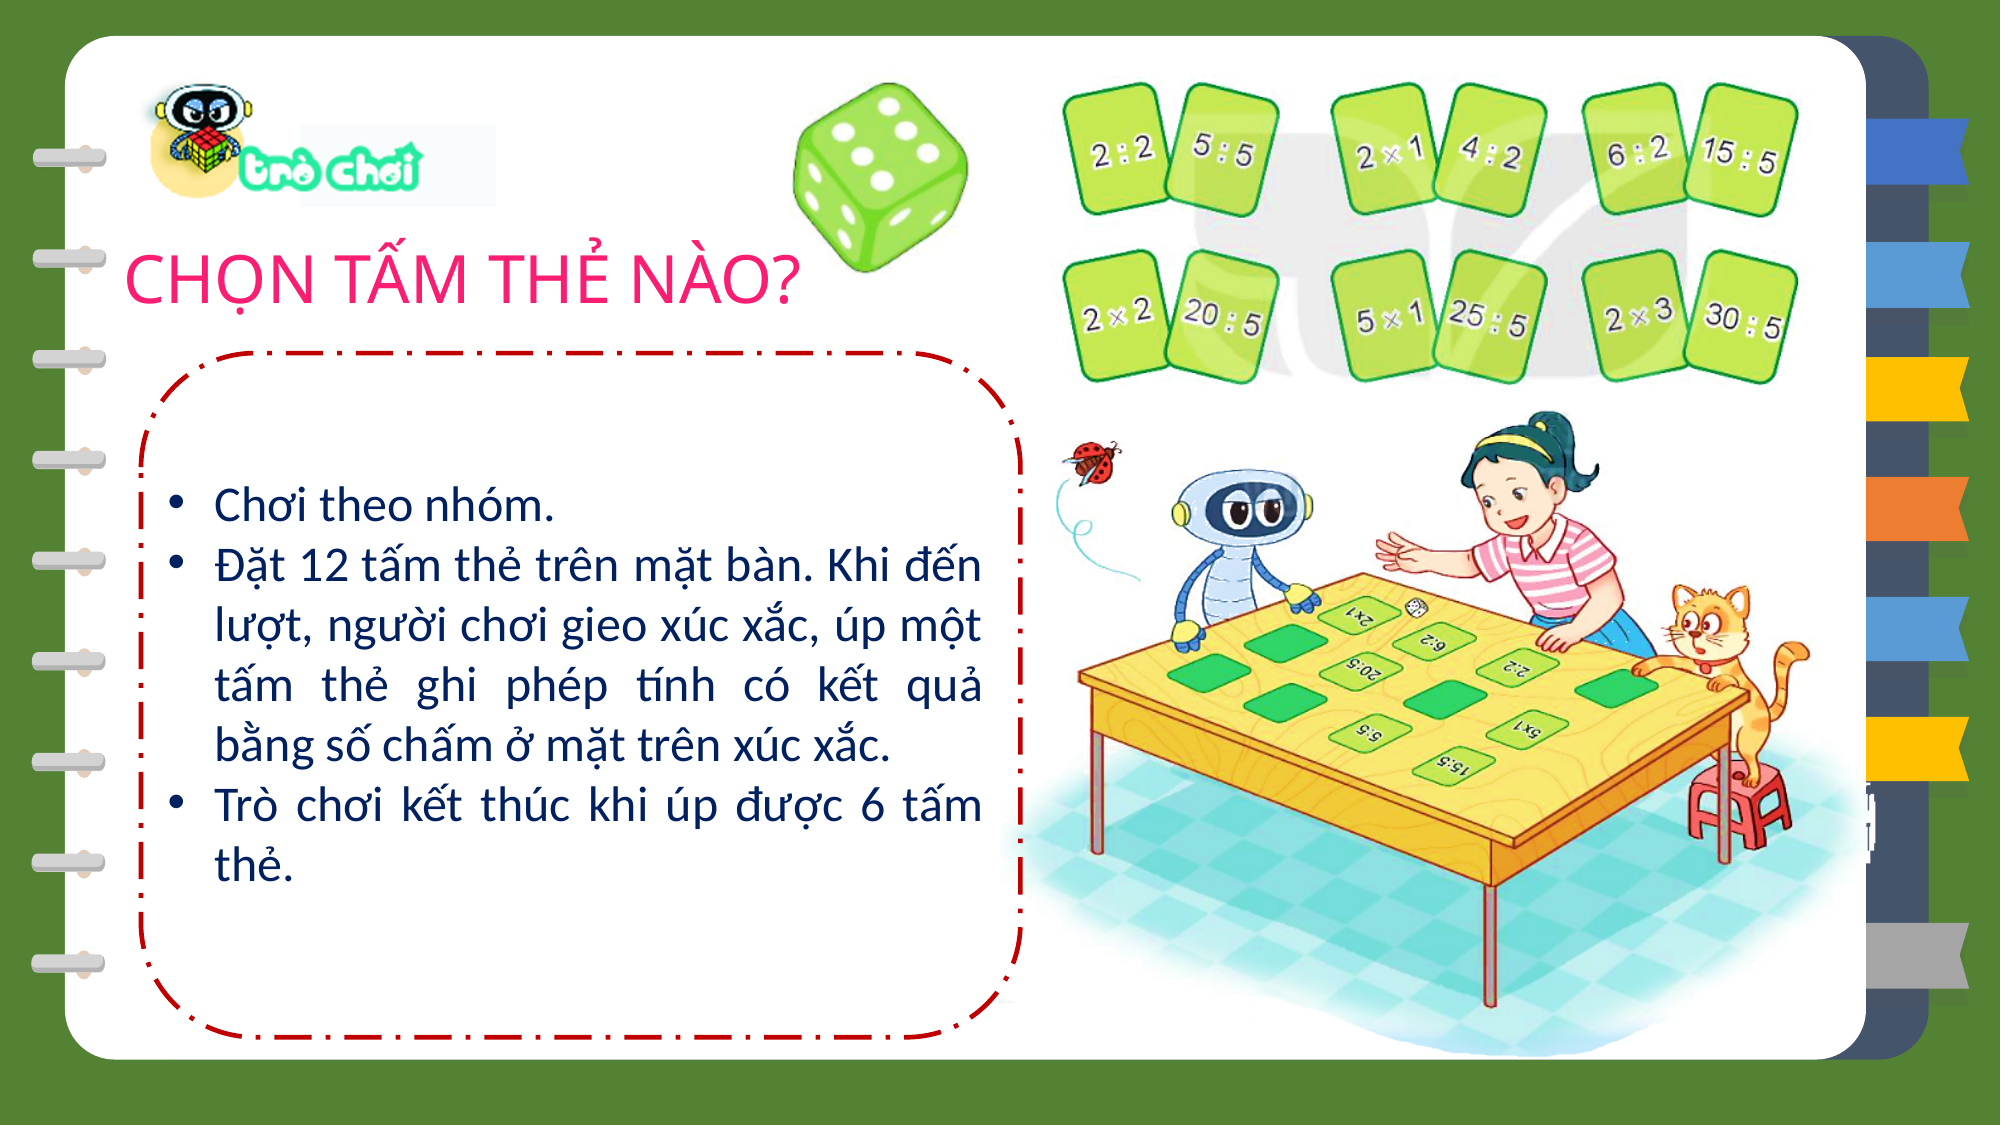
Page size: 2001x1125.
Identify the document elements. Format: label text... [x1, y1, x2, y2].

picture [998, 65, 1878, 1059]
picture [744, 59, 1023, 294]
text_box [139, 352, 998, 1039]
picture [113, 60, 496, 207]
text_box CHỌN TẤM THẺ NÀO? [65, 229, 861, 325]
